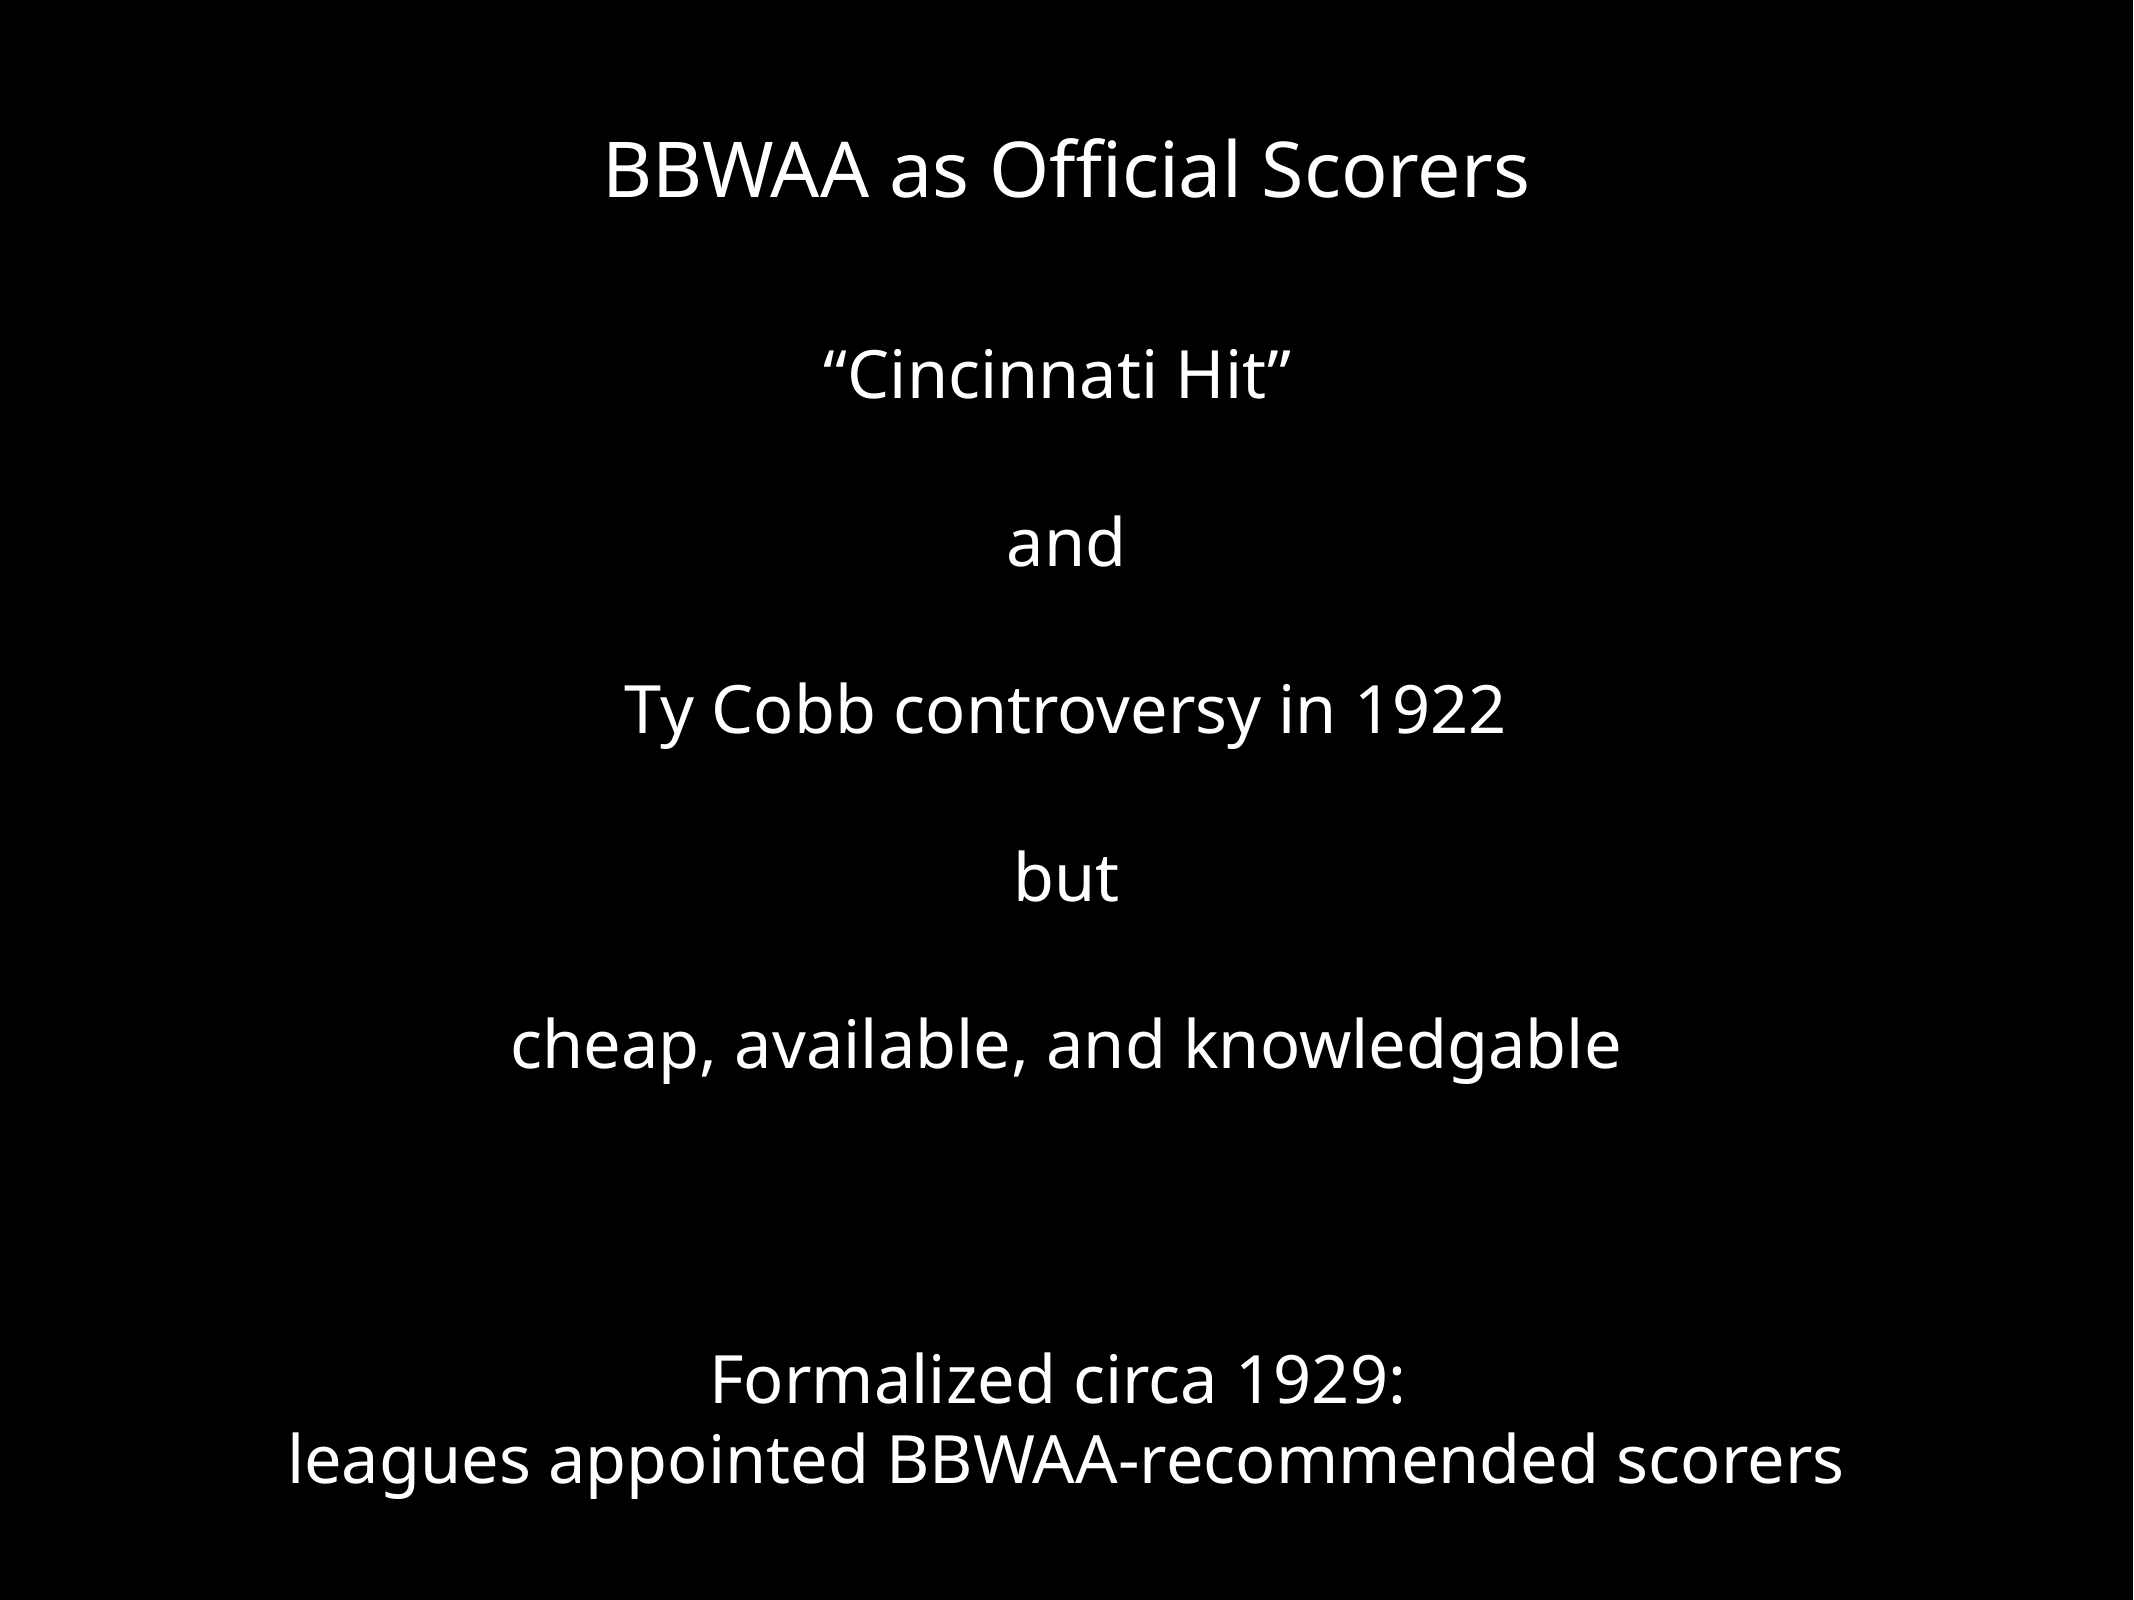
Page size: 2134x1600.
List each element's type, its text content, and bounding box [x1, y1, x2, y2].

text_box BBWAA as Official Scorers [594, 112, 1540, 222]
text_box “Cincinnati Hit” and Ty Cobb controversy in 1922 but cheap, available, and knowledgable Formalized circa 1929: leagues appointed BBWAA-recommended scorers [0, 323, 2134, 1506]
